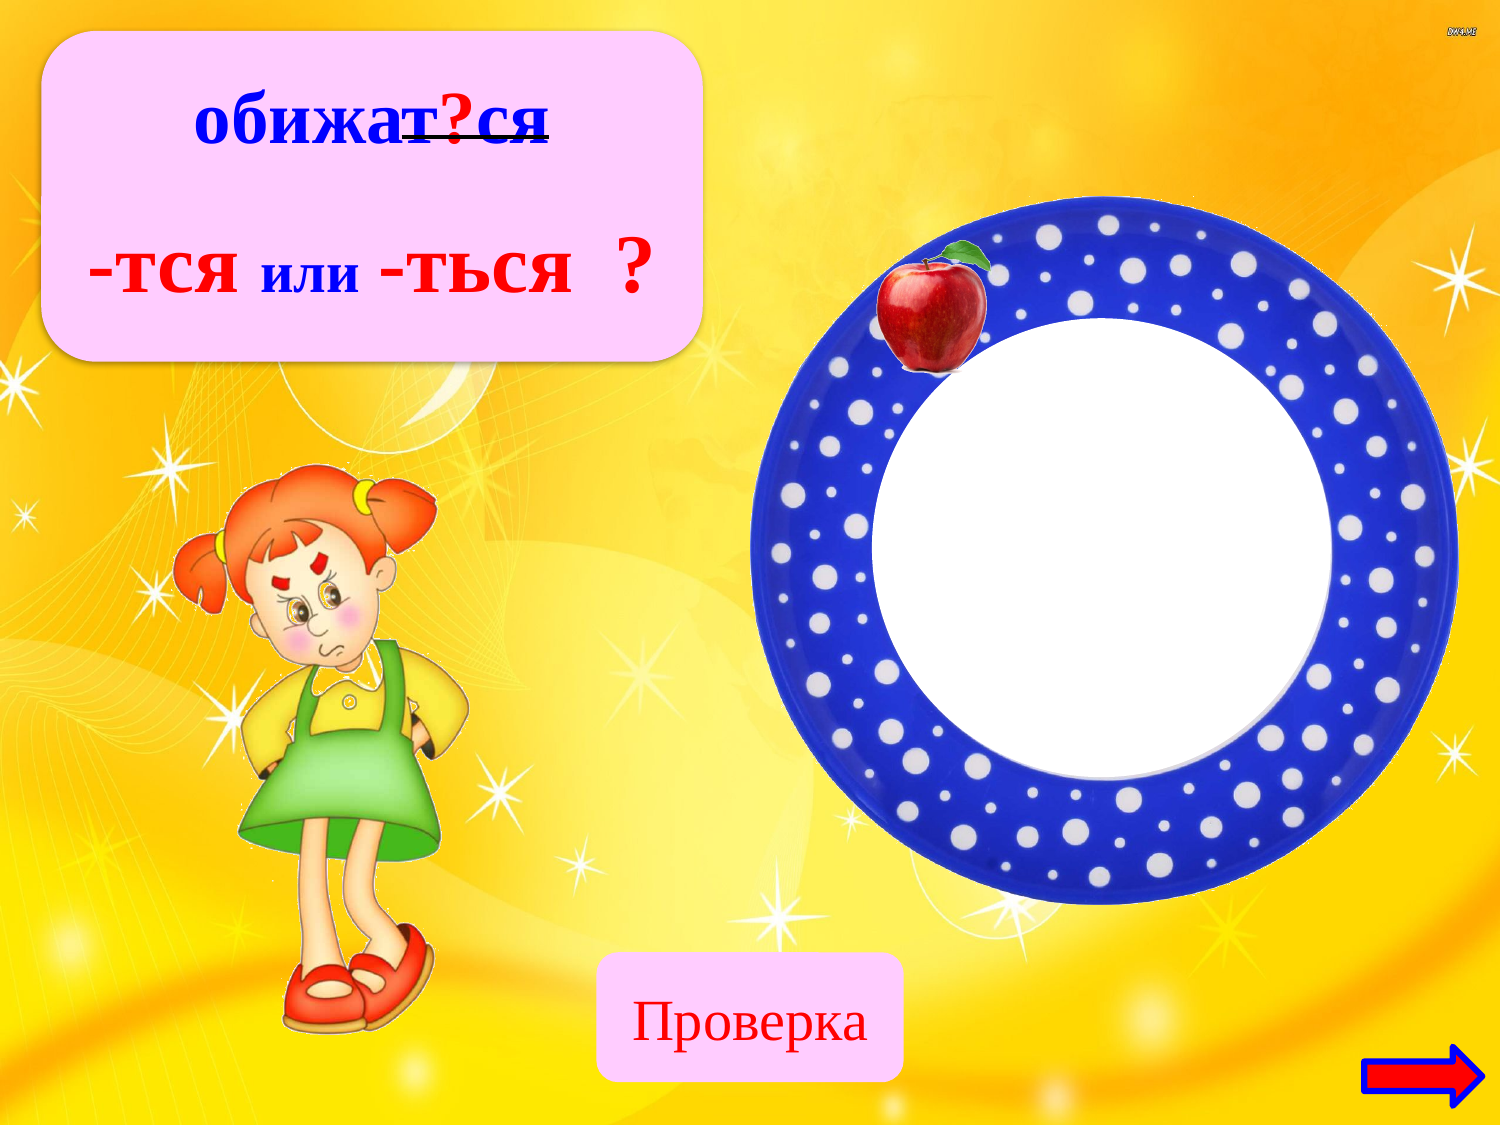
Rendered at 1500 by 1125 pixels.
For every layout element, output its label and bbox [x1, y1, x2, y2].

picture [0, 0, 1500, 1125]
text_box [741, 184, 1459, 918]
